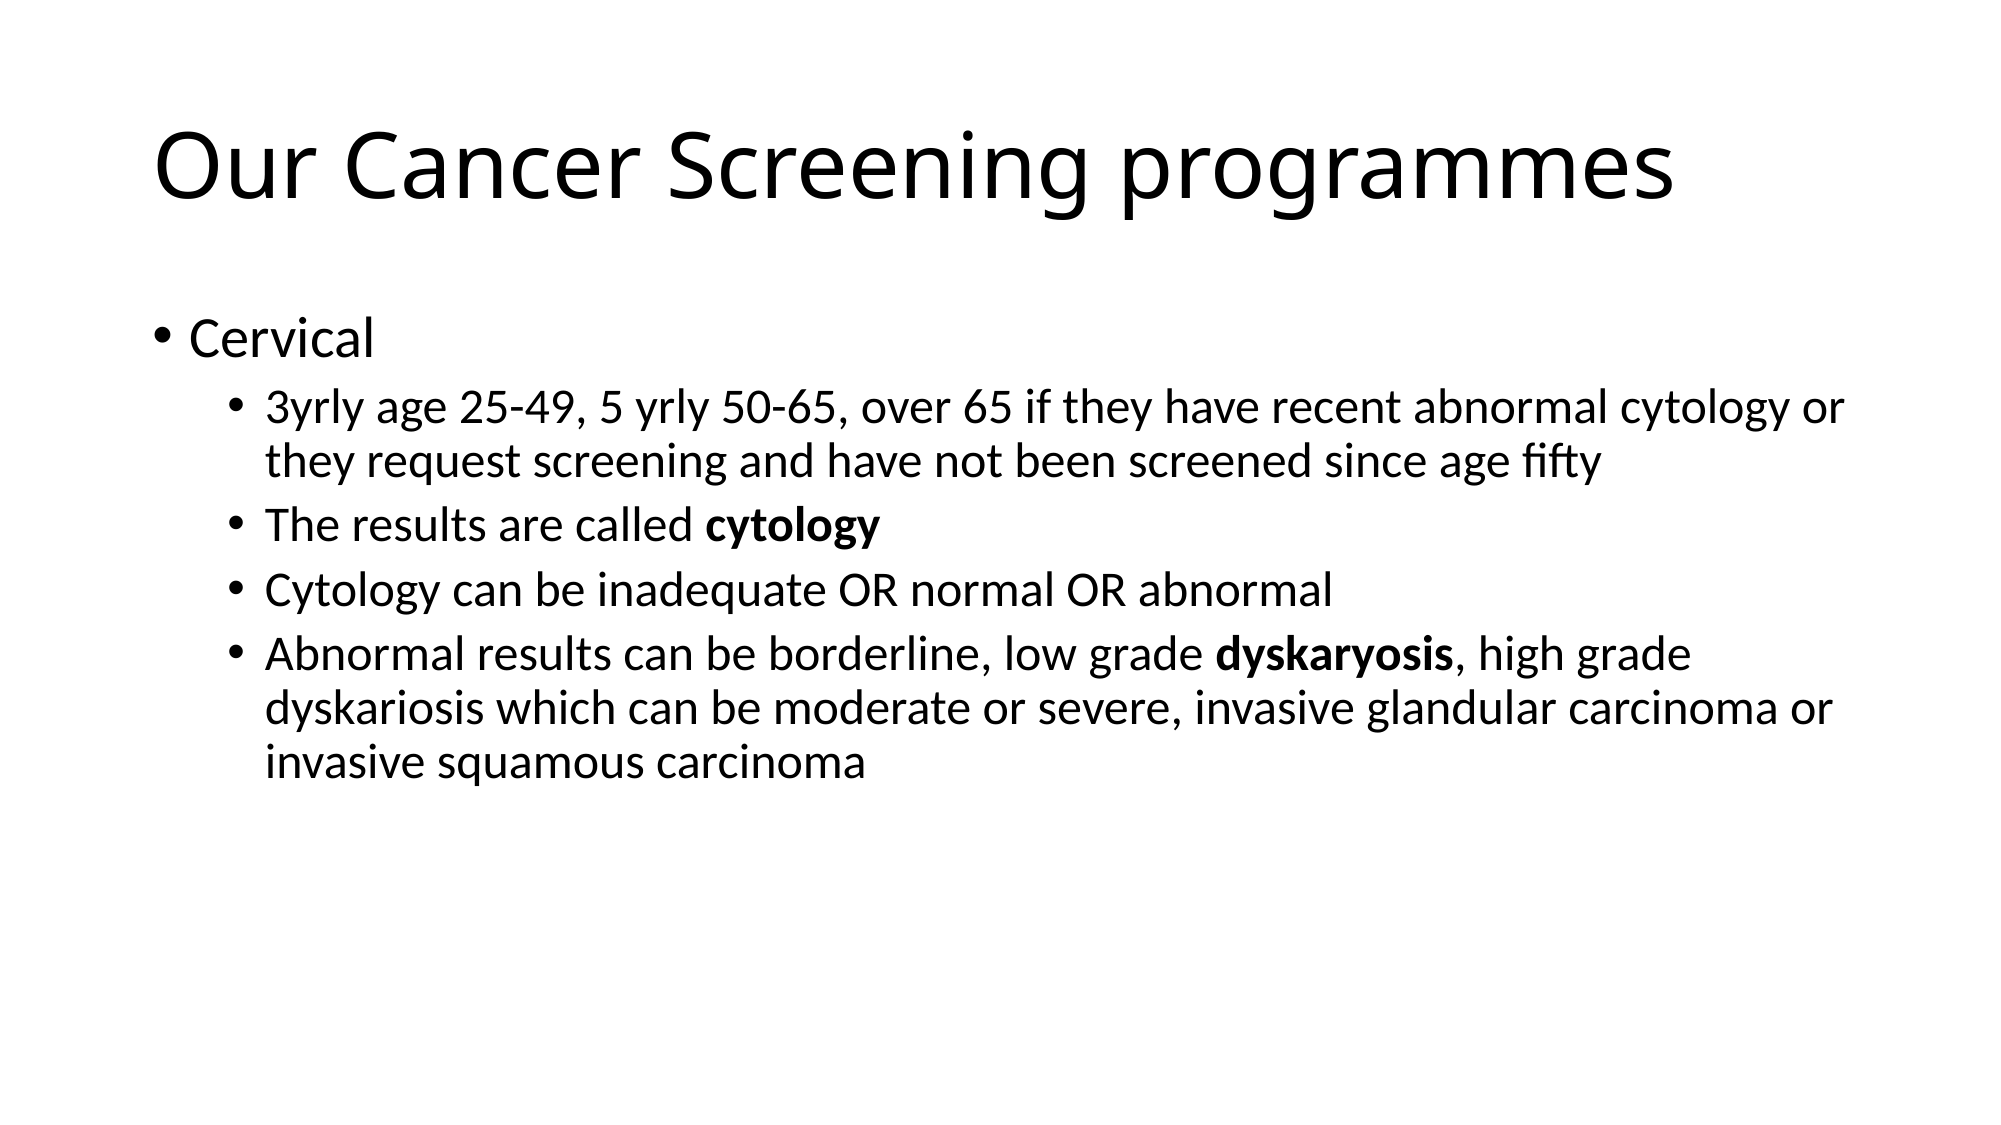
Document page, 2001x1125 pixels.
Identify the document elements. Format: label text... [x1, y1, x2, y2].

title Our Cancer Screening programmes [137, 59, 1863, 278]
list Cervical 3yrly age 25-49, 5 yrly 50-65, over 65 if they have recent abnormal cytology or they request screening and have not been screened since age fifty The results are called cytology Cytology can be inadequate OR normal OR abnormal Abnormal results can be borderline, low grade dyskaryosis, high grade dyskariosis which can be moderate or severe, invasive glandular carcinoma or invasive squamous carcinoma [137, 299, 1863, 1014]
